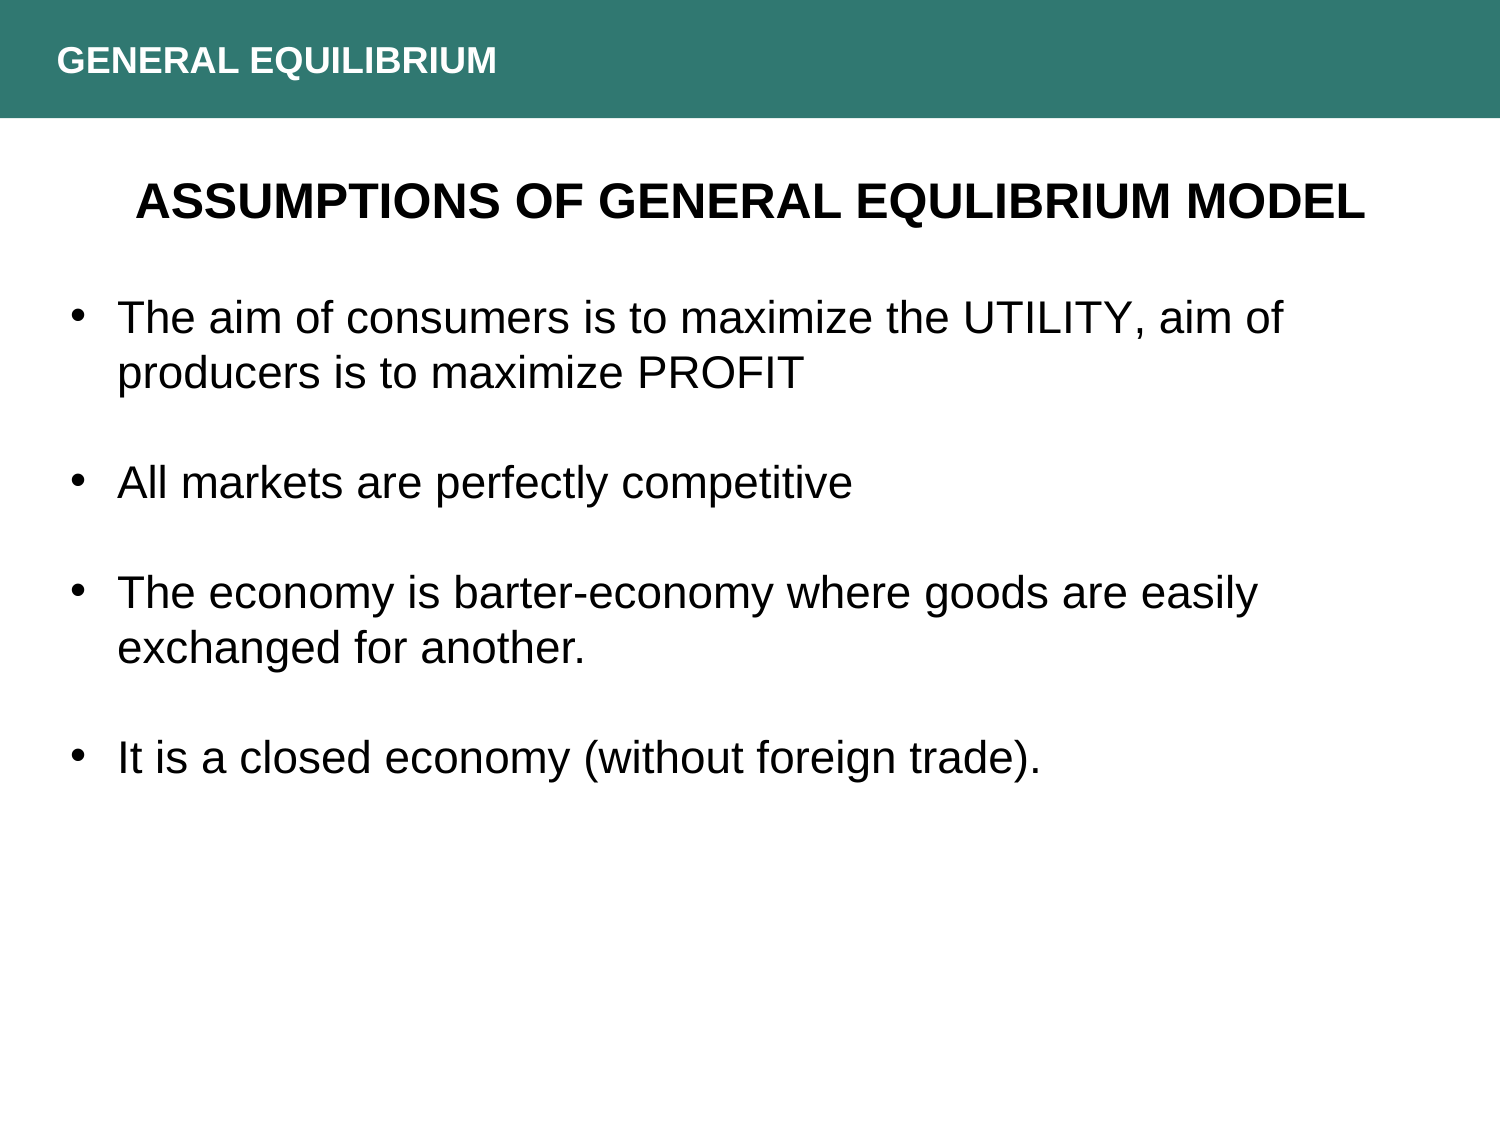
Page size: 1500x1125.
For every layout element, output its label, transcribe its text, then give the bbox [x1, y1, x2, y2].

text_box ASSUMPTIONS OF GENERAL EQULIBRIUM MODEL [55, 161, 1446, 236]
text_box The aim of consumers is to maximize the UTILITY, aim of producers is to maximize PROFIT All markets are perfectly competitive The economy is barter-economy where goods are easily exchanged for another. It is a closed economy (without foreign trade). [55, 280, 1446, 790]
text_box GENERAL EQUILIBRIUM [0, 0, 1500, 120]
